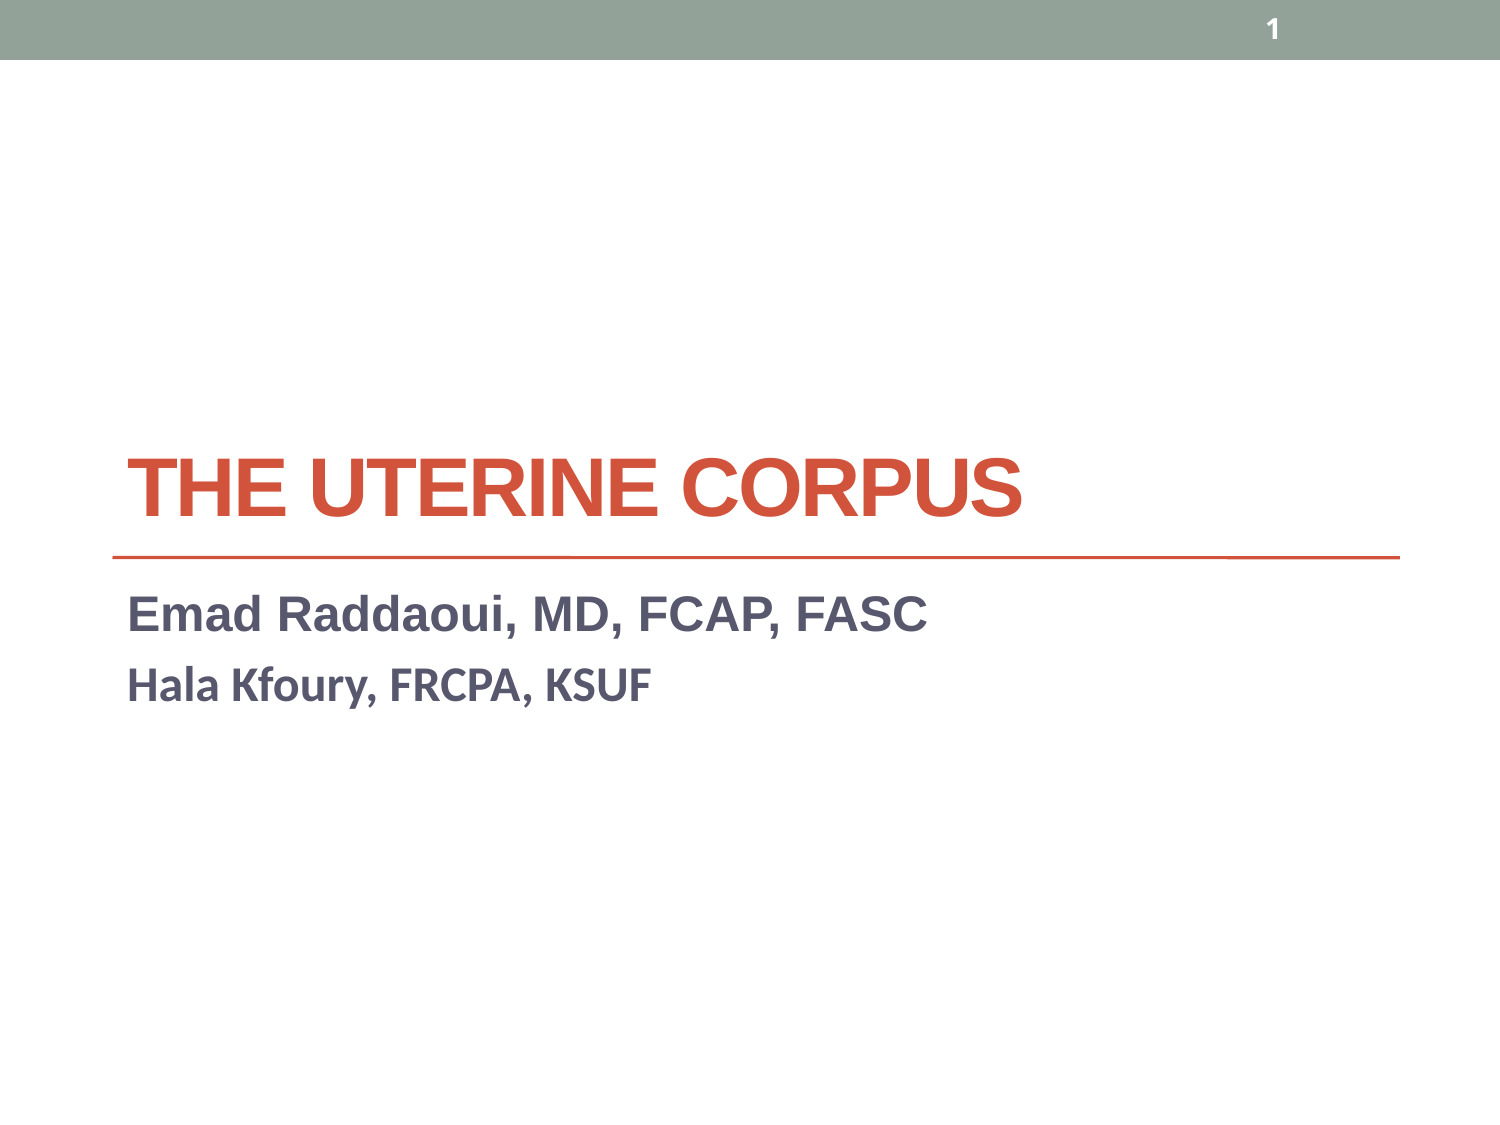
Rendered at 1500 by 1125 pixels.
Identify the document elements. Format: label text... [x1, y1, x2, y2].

title The Uterine Corpus [112, 224, 1400, 542]
subtitle Emad Raddaoui, MD, FCAP, FASC Hala Kfoury, FRCPA, KSUF [112, 574, 1163, 862]
slide_number 1 [1250, 3, 1425, 57]
